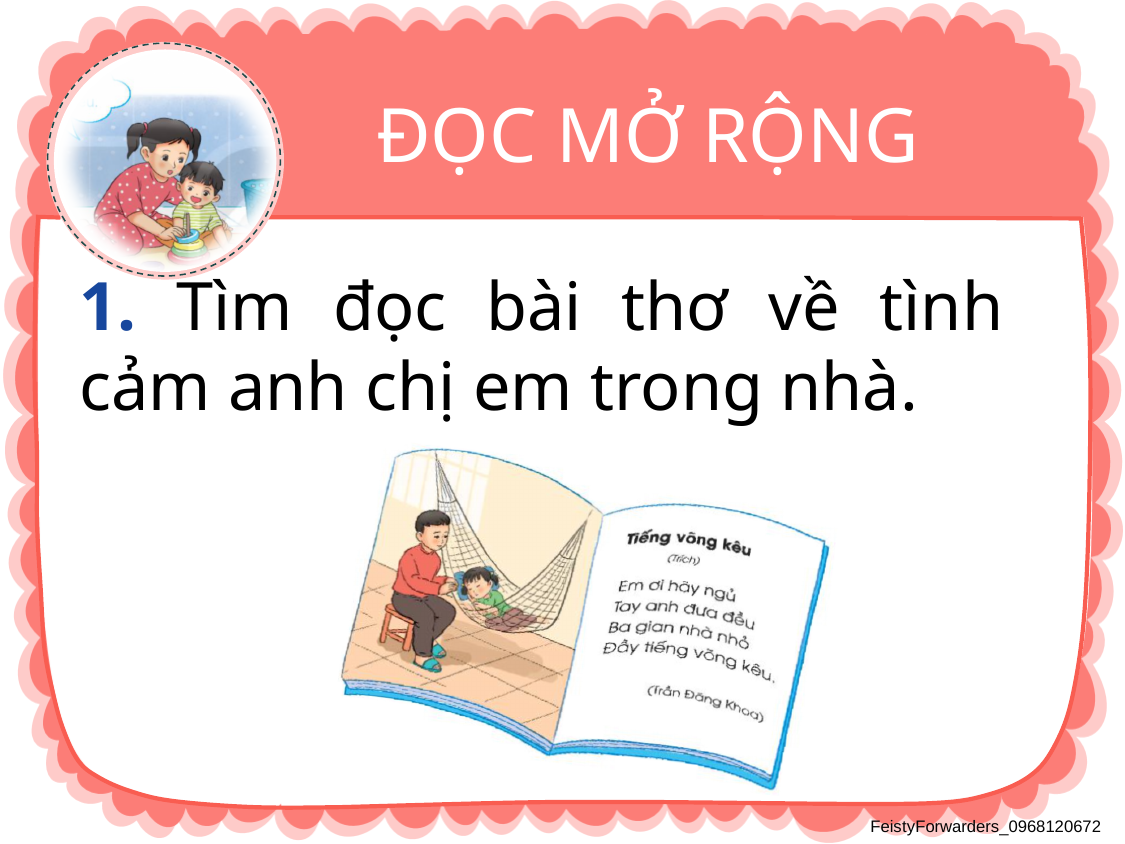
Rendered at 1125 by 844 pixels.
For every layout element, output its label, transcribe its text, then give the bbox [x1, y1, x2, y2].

text_box ĐỌC MỞ RỘNG [288, 80, 1019, 186]
picture [0, 0, 1125, 844]
text_box 1. Tìm đọc bài thơ về tình cảm anh chị em trong nhà. [64, 256, 1019, 431]
